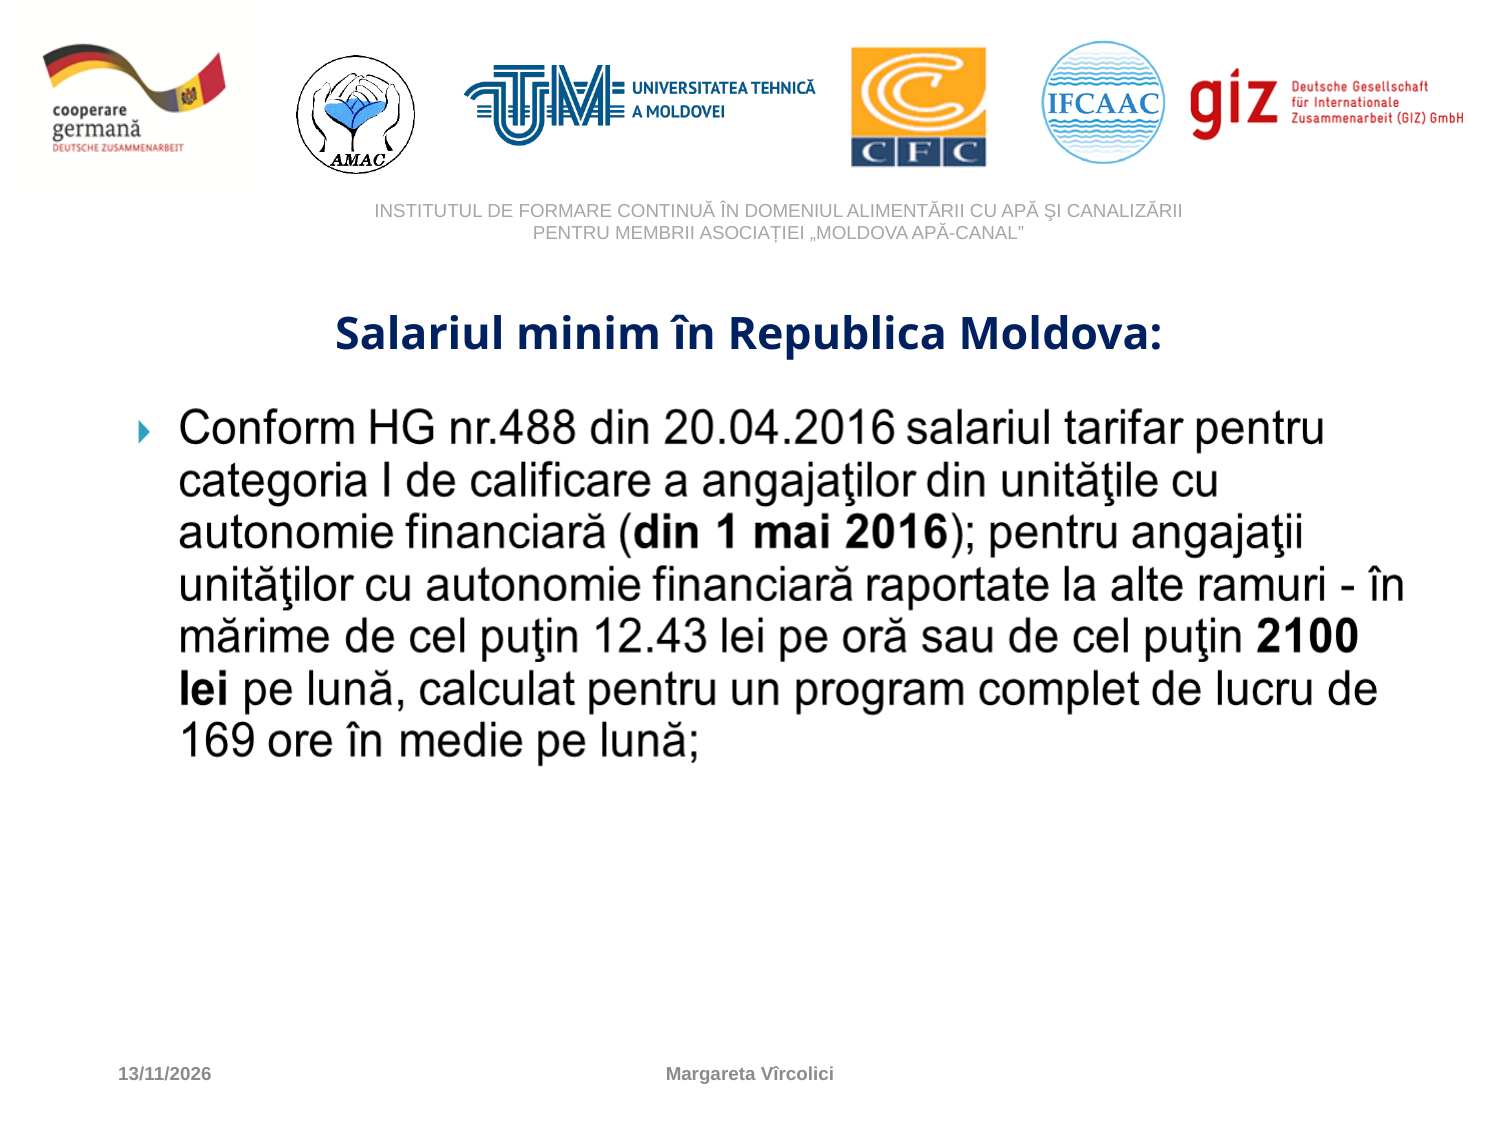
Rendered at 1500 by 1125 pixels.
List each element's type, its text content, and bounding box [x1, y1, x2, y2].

picture [1034, 32, 1172, 170]
text_box INSTITUTUL DE FORMARE CONTINUĂ ÎN DOMENIUL ALIMENTĂRII CU APĂ ŞI CANALIZĂRII PENTRU MEMBRII ASOCIAȚIEI „MOLDOVA APĂ-CANAL” [190, 171, 1366, 251]
footer Margareta Vîrcolici [496, 1042, 1004, 1103]
picture [454, 59, 821, 152]
picture [1179, 62, 1477, 154]
picture [296, 55, 415, 174]
picture [849, 37, 991, 179]
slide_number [103, 1042, 441, 1103]
title Salariul minim în Republica Moldova: [24, 302, 1475, 421]
picture [2, 1, 270, 206]
picture [103, 383, 1447, 842]
